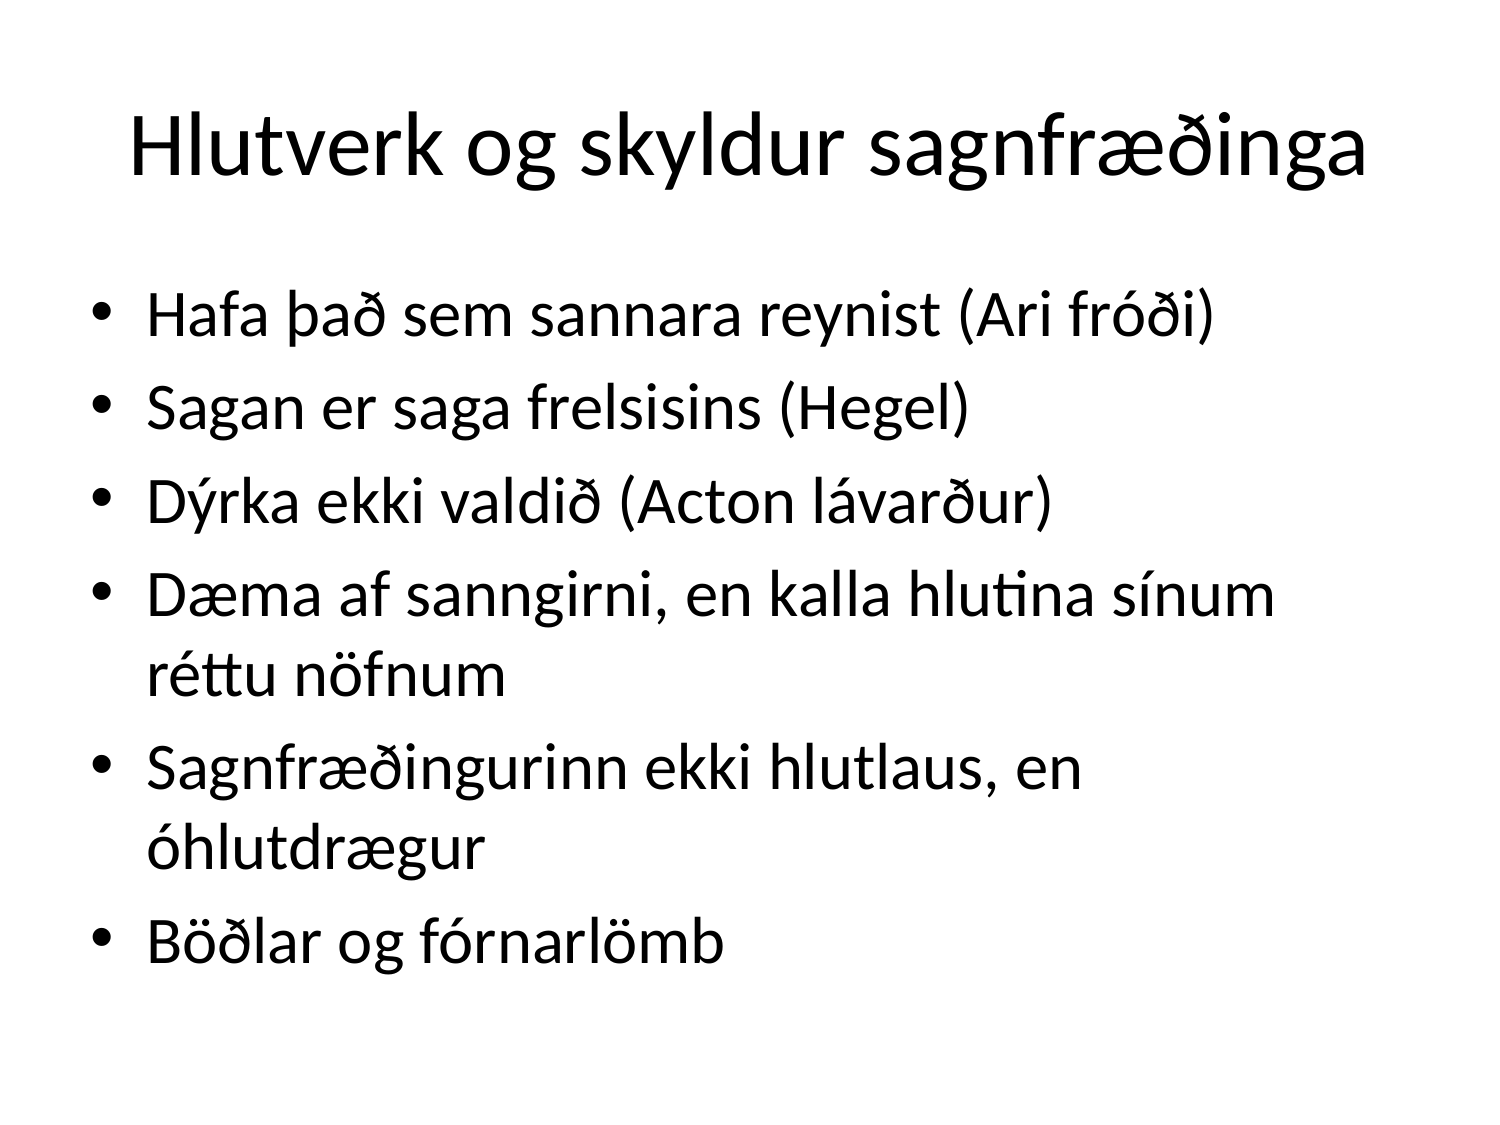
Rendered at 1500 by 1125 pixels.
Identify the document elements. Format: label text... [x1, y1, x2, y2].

list Hafa það sem sannara reynist (Ari fróði) Sagan er saga frelsisins (Hegel) Dýrka ekki valdið (Acton lávarður) Dæma af sanngirni, en kalla hlutina sínum réttu nöfnum Sagnfræðingurinn ekki hlutlaus, en óhlutdrægur Böðlar og fórnarlömb [75, 262, 1425, 1005]
title Hlutverk og skyldur sagnfræðinga [75, 45, 1425, 233]
